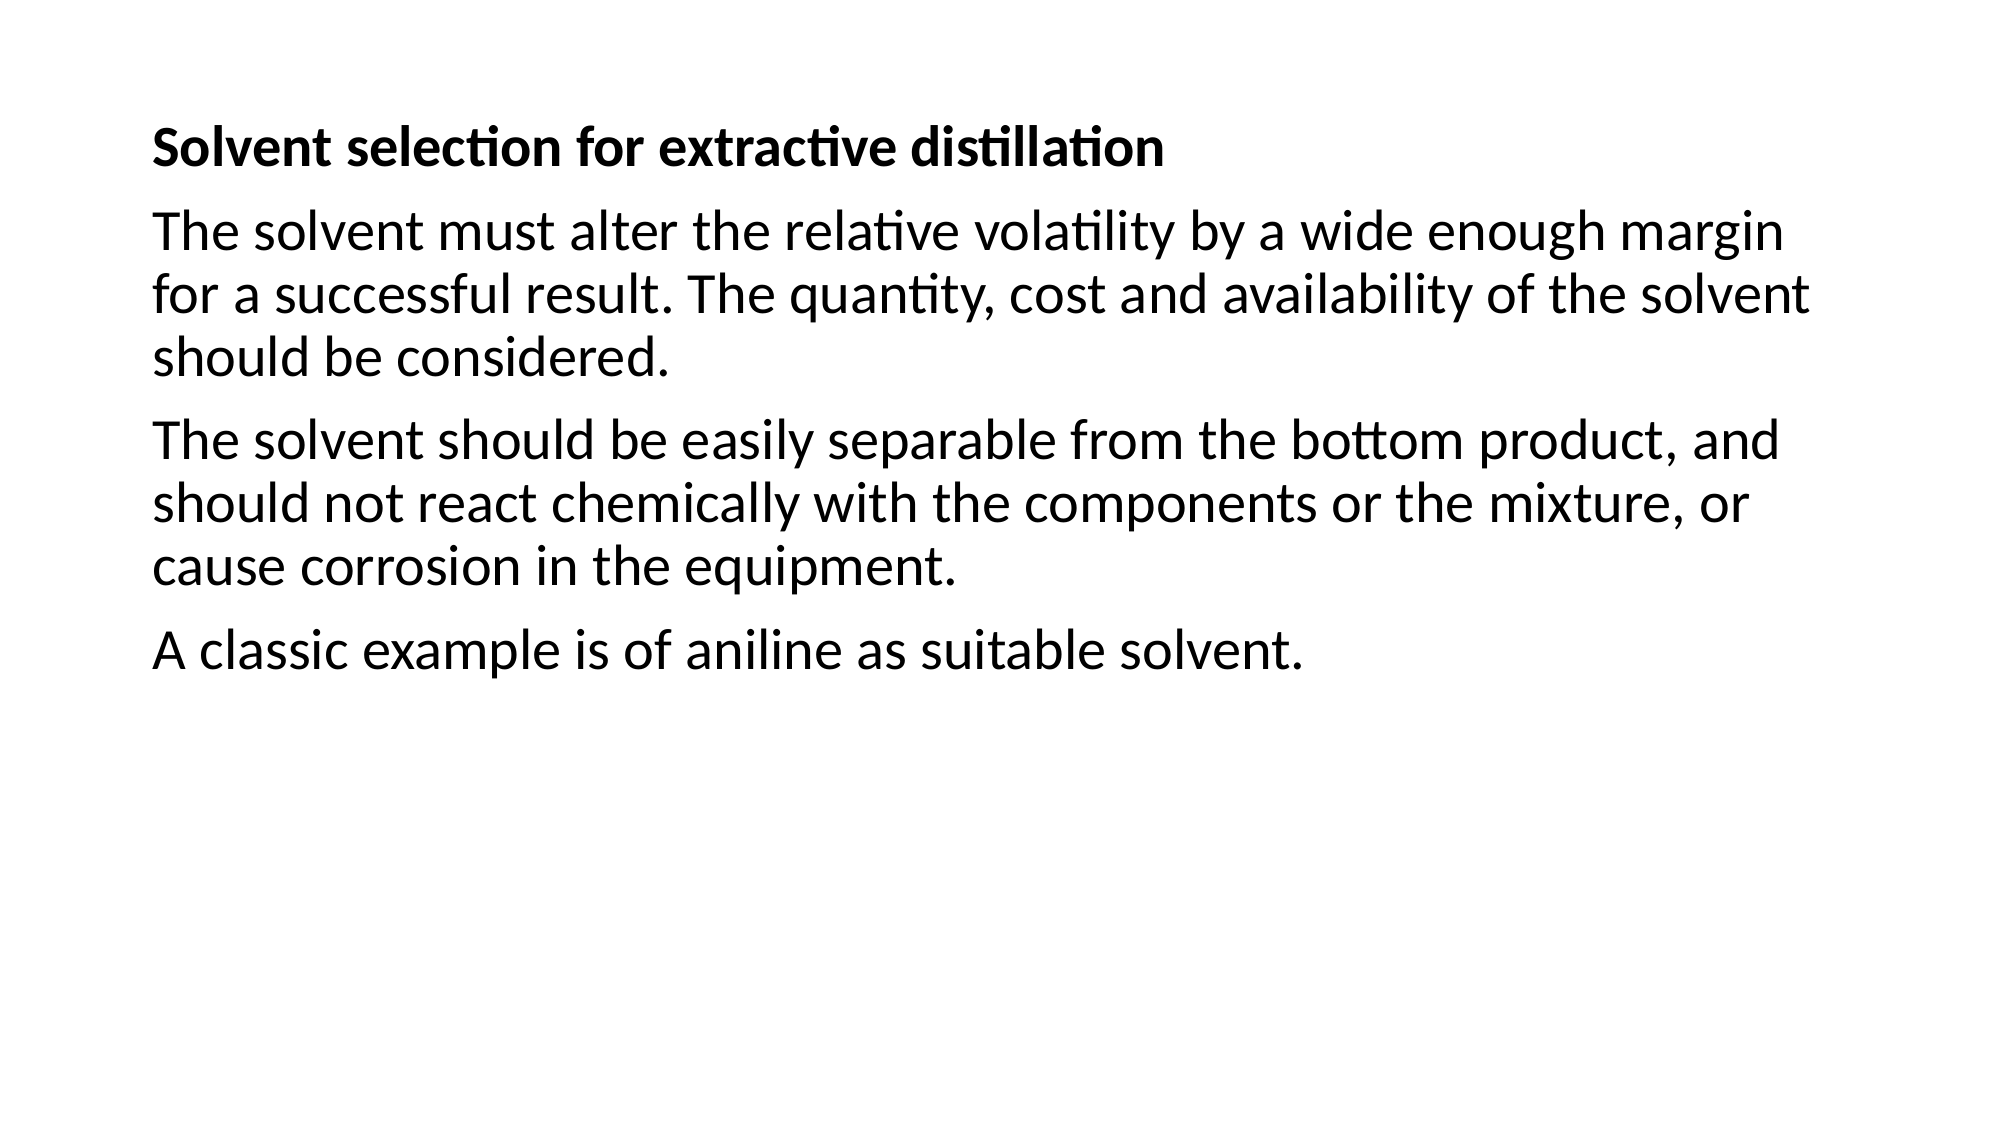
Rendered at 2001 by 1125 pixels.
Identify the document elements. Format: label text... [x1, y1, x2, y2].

list Solvent selection for extractive distillation The solvent must alter the relative volatility by a wide enough margin for a successful result. The quantity, cost and availability of the solvent should be considered. The solvent should be easily separable from the bottom product, and should not react chemically with the components or the mixture, or cause corrosion in the equipment. A classic example is of aniline as suitable solvent. [137, 108, 1863, 1014]
